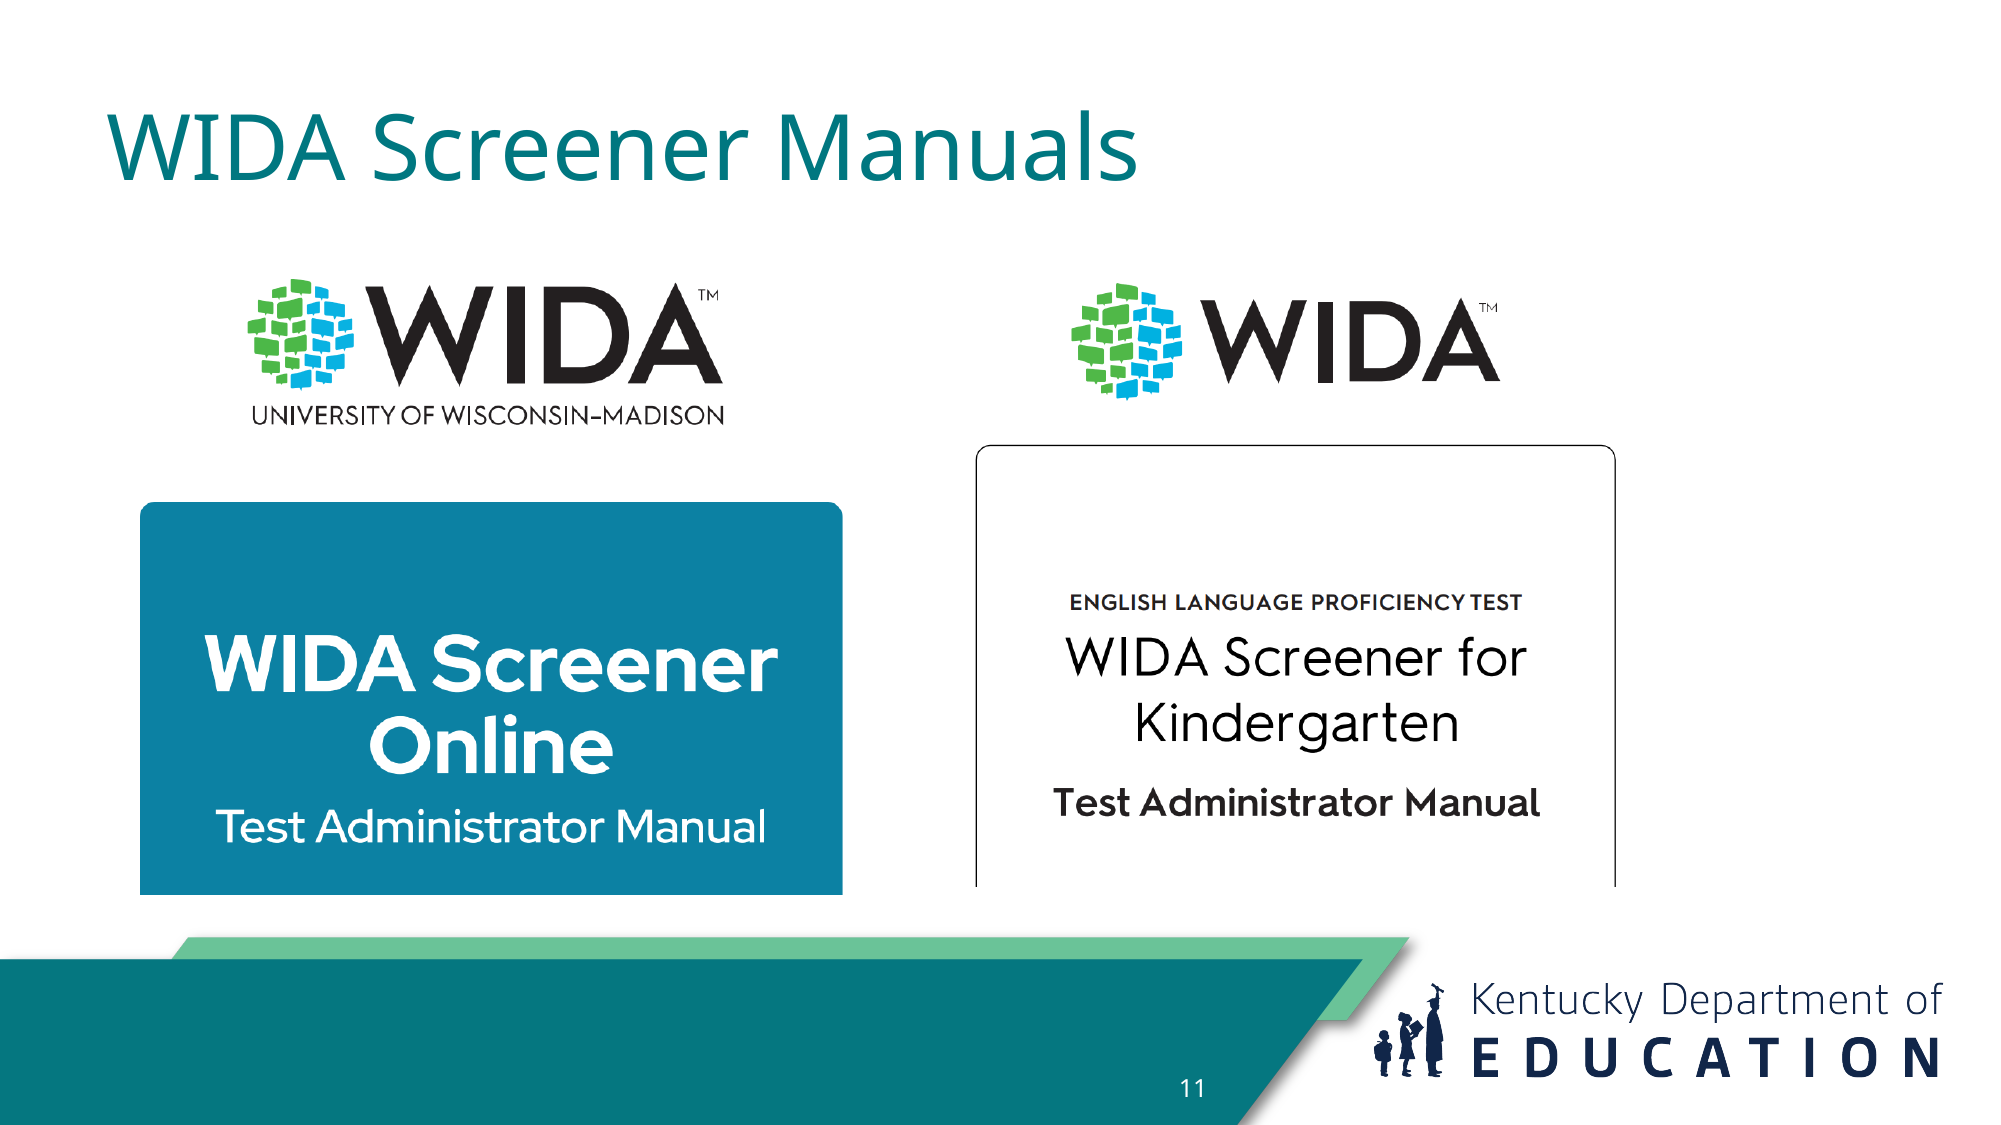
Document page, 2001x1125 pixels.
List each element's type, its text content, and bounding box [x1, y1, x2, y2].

picture [0, 0, 2001, 1125]
title WIDA Screener Manuals [91, 42, 1502, 259]
